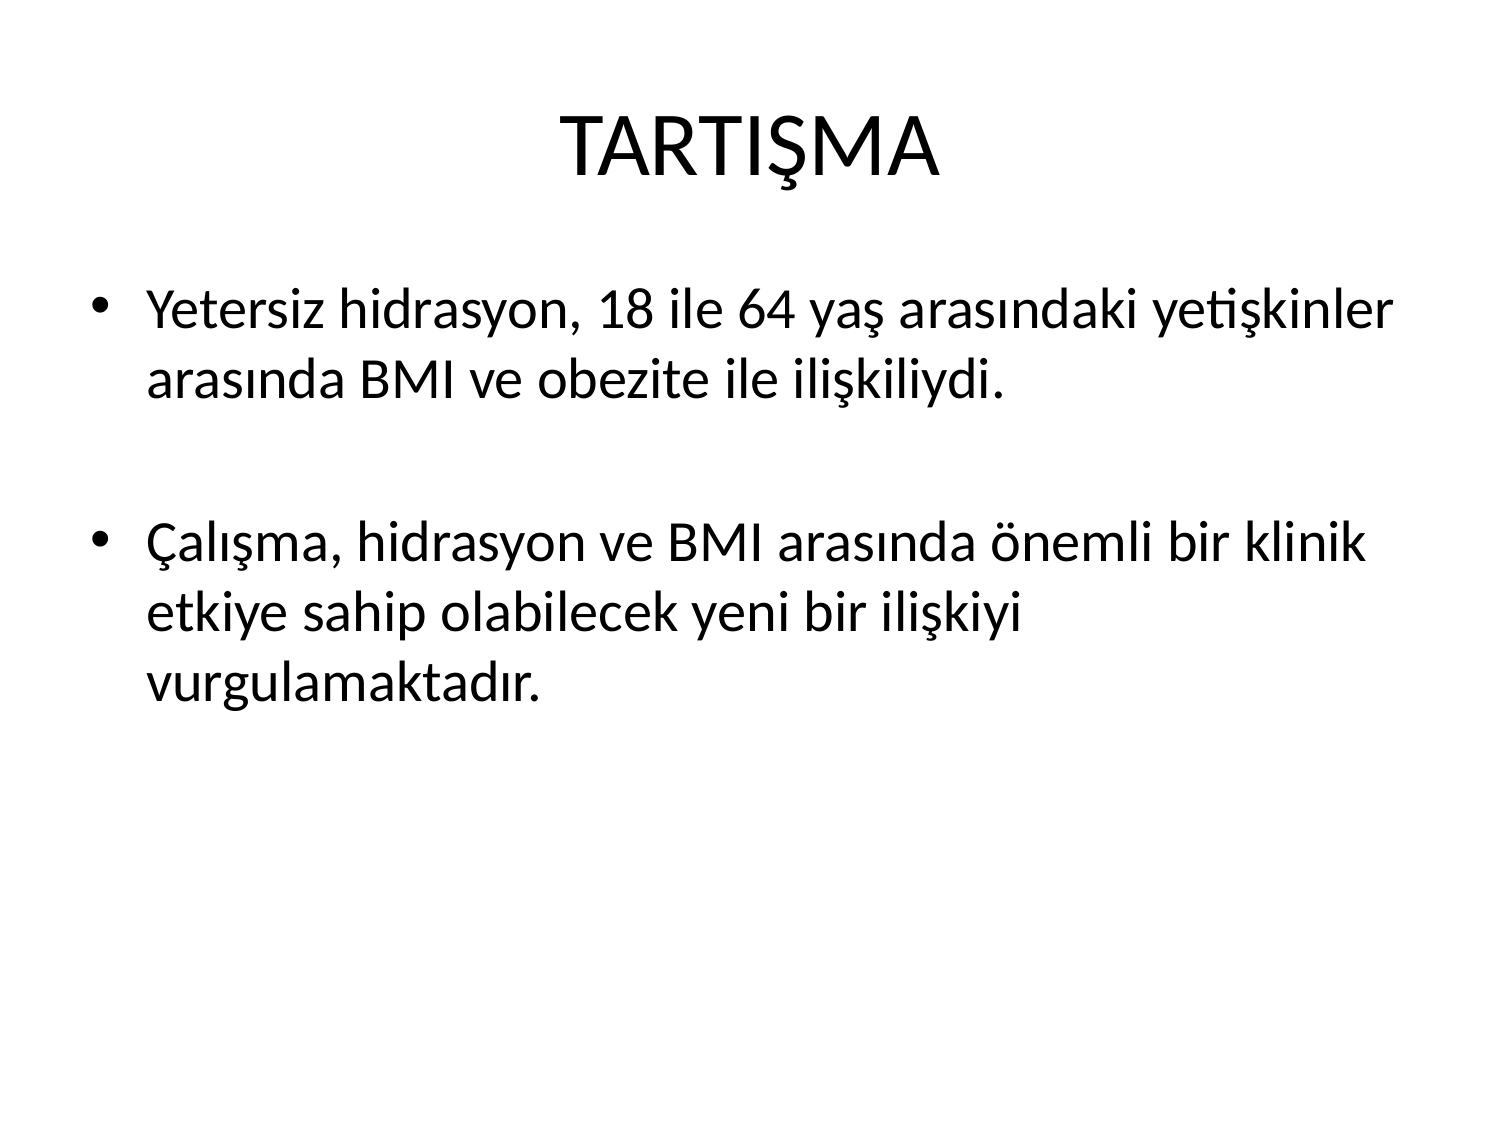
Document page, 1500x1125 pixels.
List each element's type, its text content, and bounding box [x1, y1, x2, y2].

title TARTIŞMA [74, 44, 1426, 233]
list Yetersiz hidrasyon, 18 ile 64 yaş arasındaki yetişkinler arasında BMI ve obezite ile ilişkiliydi. Çalışma, hidrasyon ve BMI arasında önemli bir klinik etkiye sahip olabilecek yeni bir ilişkiyi vurgulamaktadır. [74, 262, 1426, 1006]
